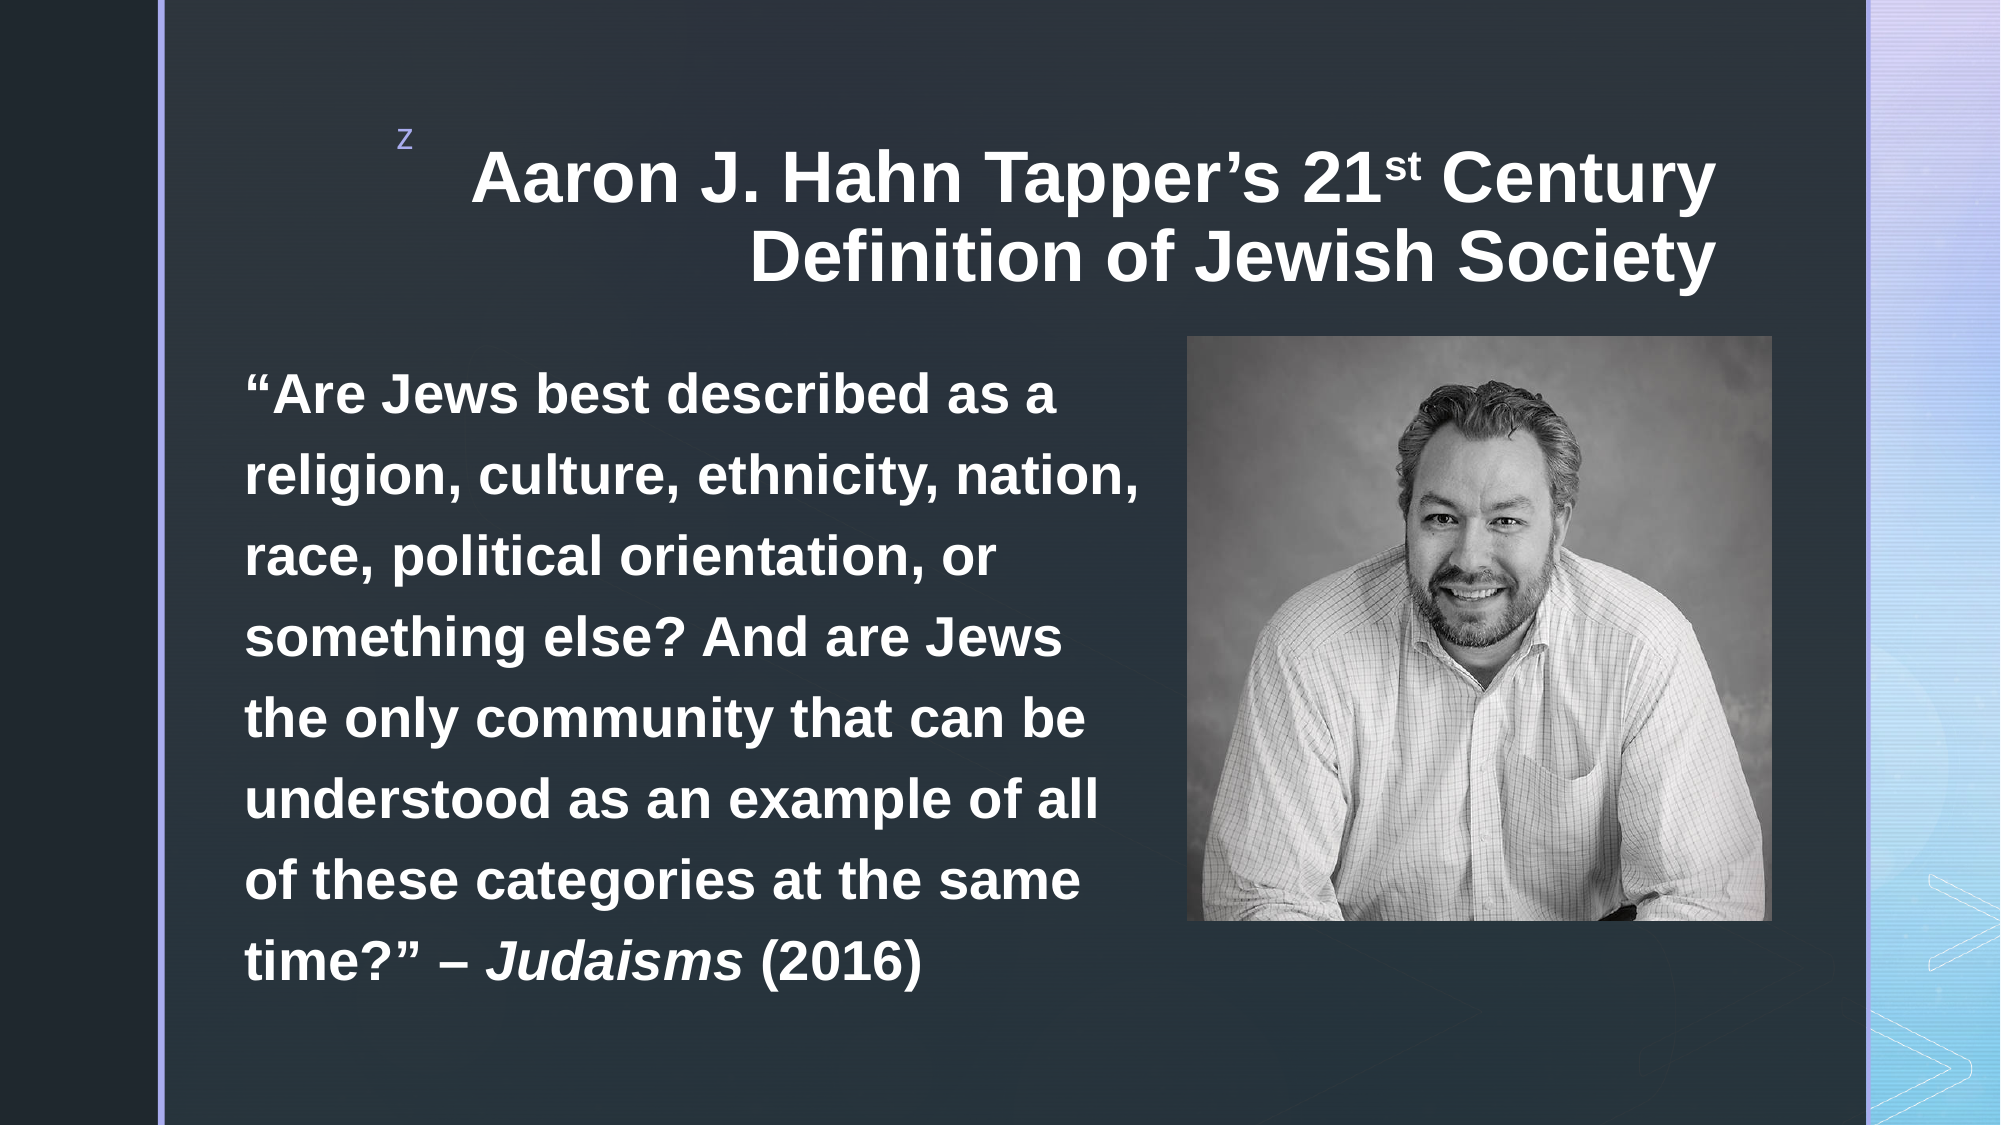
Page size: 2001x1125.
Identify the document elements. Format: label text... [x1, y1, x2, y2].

title Aaron J. Hahn Tapper’s 21st Century Definition of Jewish Society [428, 132, 1733, 310]
picture [1187, 336, 1772, 921]
picture [1871, 0, 2001, 1125]
list “Are Jews best described as a religion, culture, ethnicity, nation, race, political orientation, or something else? And are Jews the only community that can be understood as an example of all of these categories at the same time?” – Judaisms (2016) [228, 336, 1161, 993]
